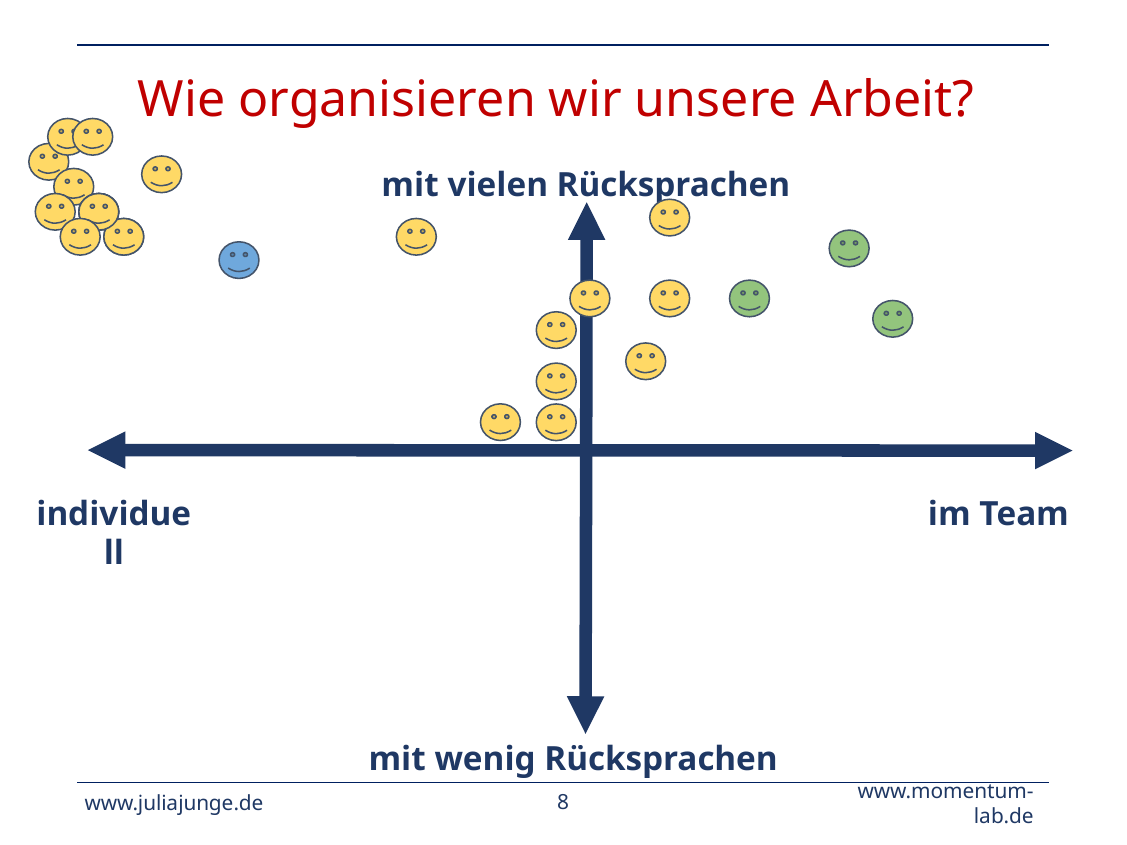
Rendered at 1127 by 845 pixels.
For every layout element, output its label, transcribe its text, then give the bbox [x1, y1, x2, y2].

text_box [72, 118, 113, 146]
title Wie organisieren wir unsere Arbeit? [77, 44, 1049, 146]
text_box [17, 148, 1096, 813]
text_box [47, 118, 80, 146]
